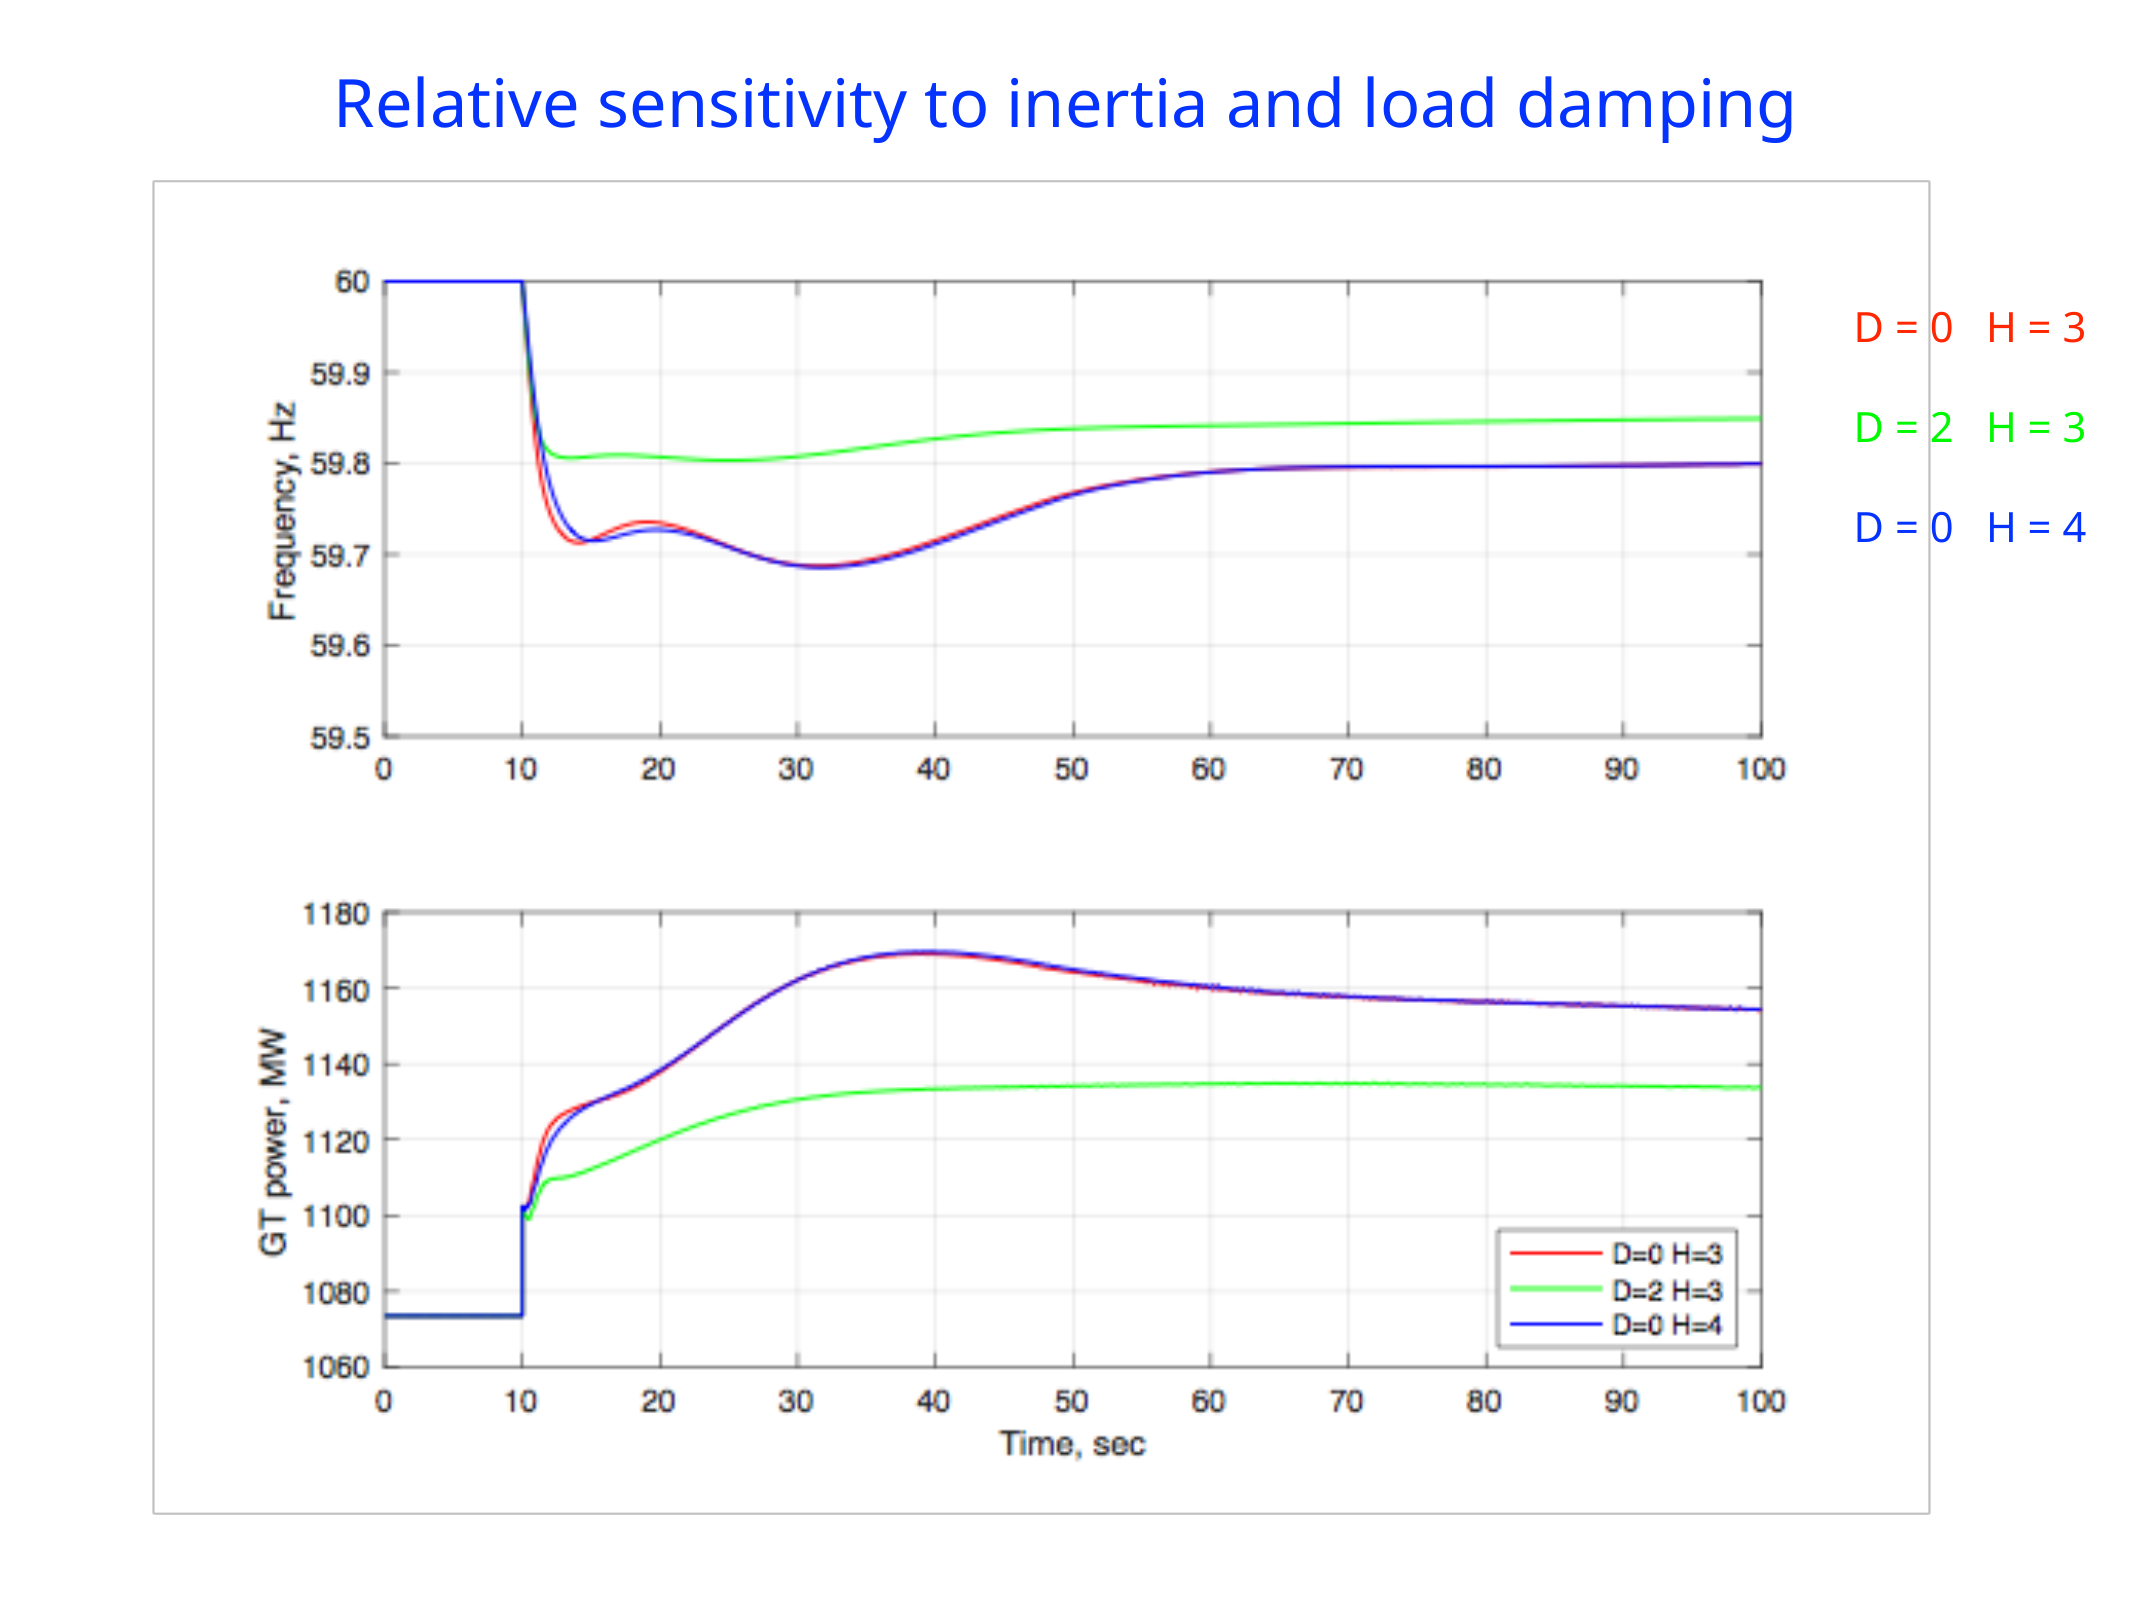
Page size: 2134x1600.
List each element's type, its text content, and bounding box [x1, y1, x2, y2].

text_box D = 0 H = 3 D = 2 H = 3 D = 0 H = 4 [1987, 292, 2096, 560]
picture [98, 0, 1987, 1600]
